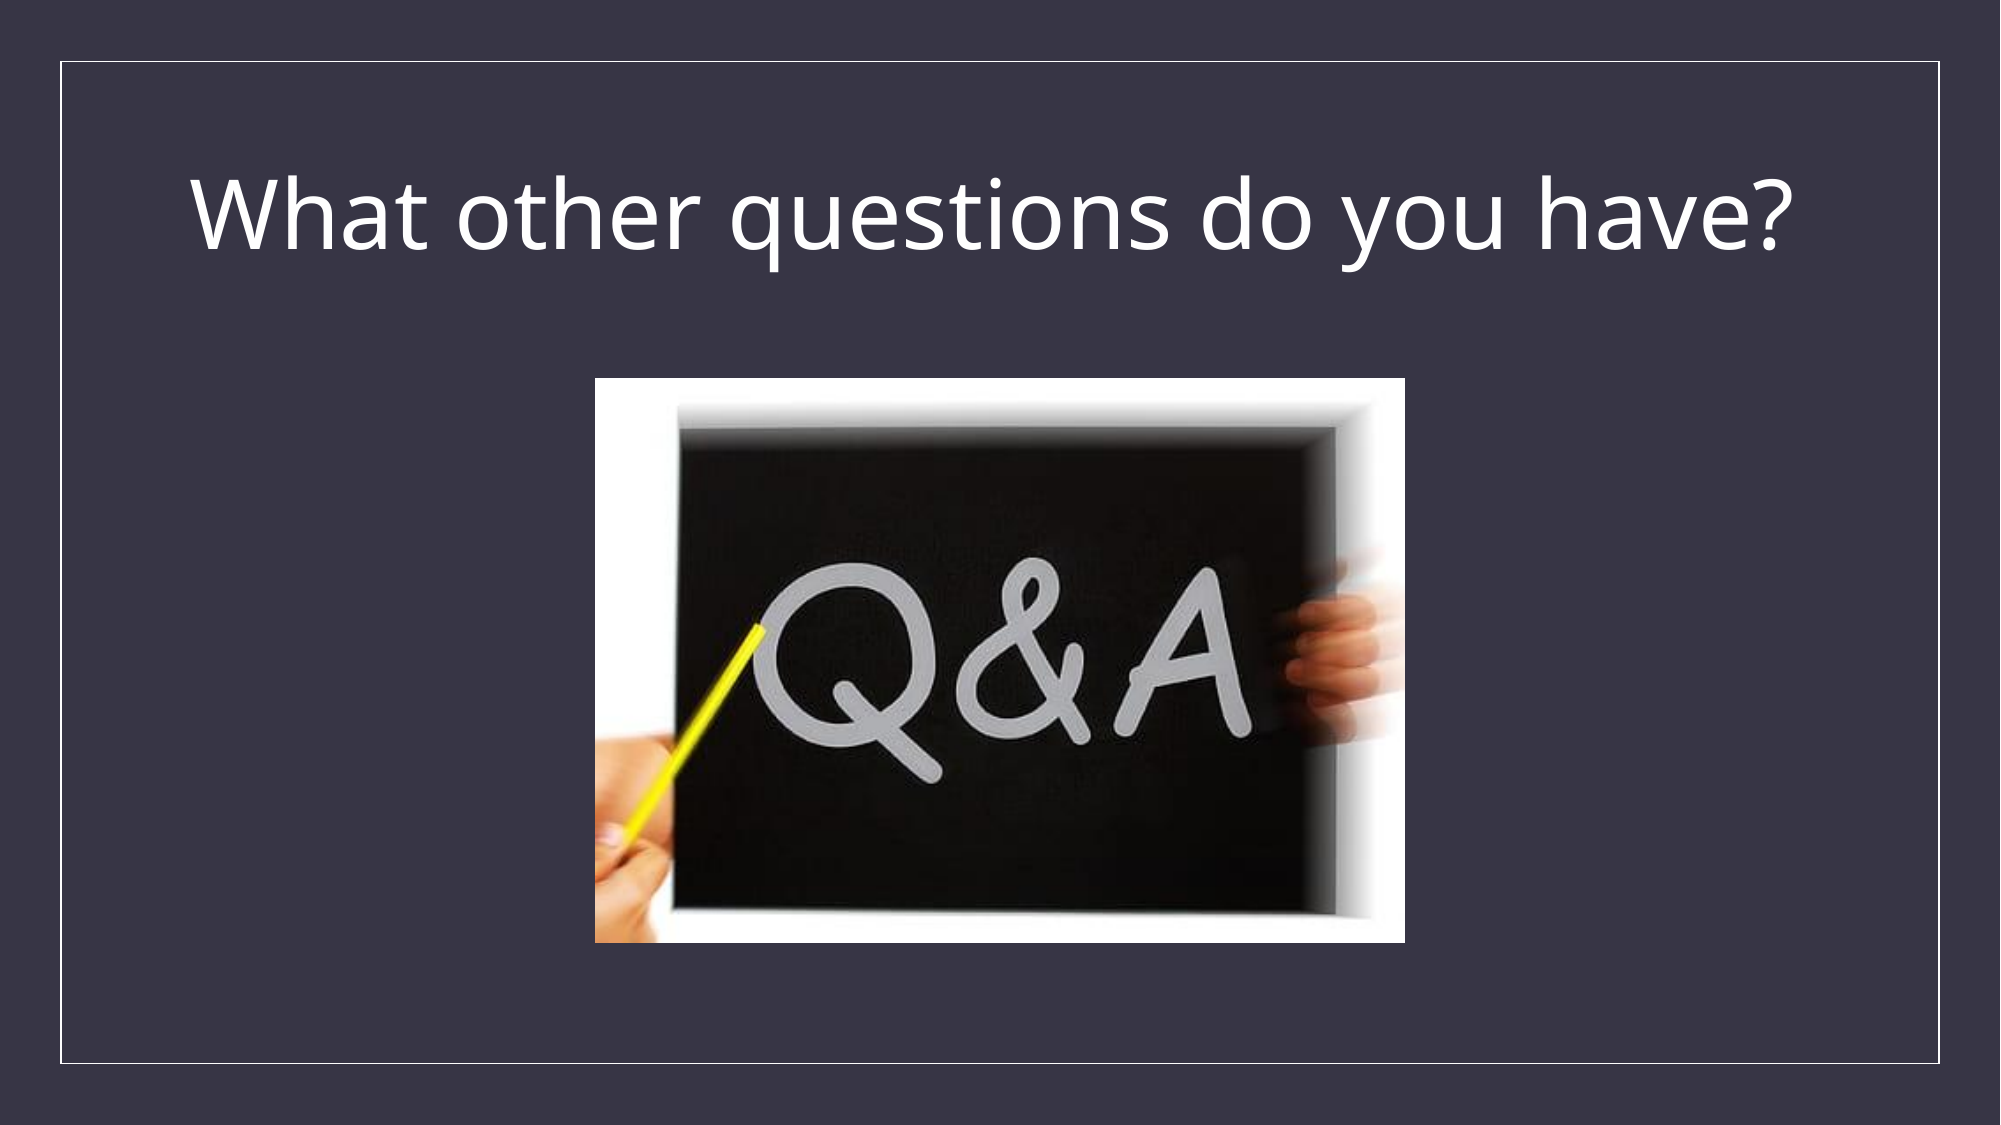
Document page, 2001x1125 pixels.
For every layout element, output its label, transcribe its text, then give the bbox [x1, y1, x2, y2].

title What other questions do you have? [174, 105, 1825, 331]
picture [595, 378, 1405, 943]
